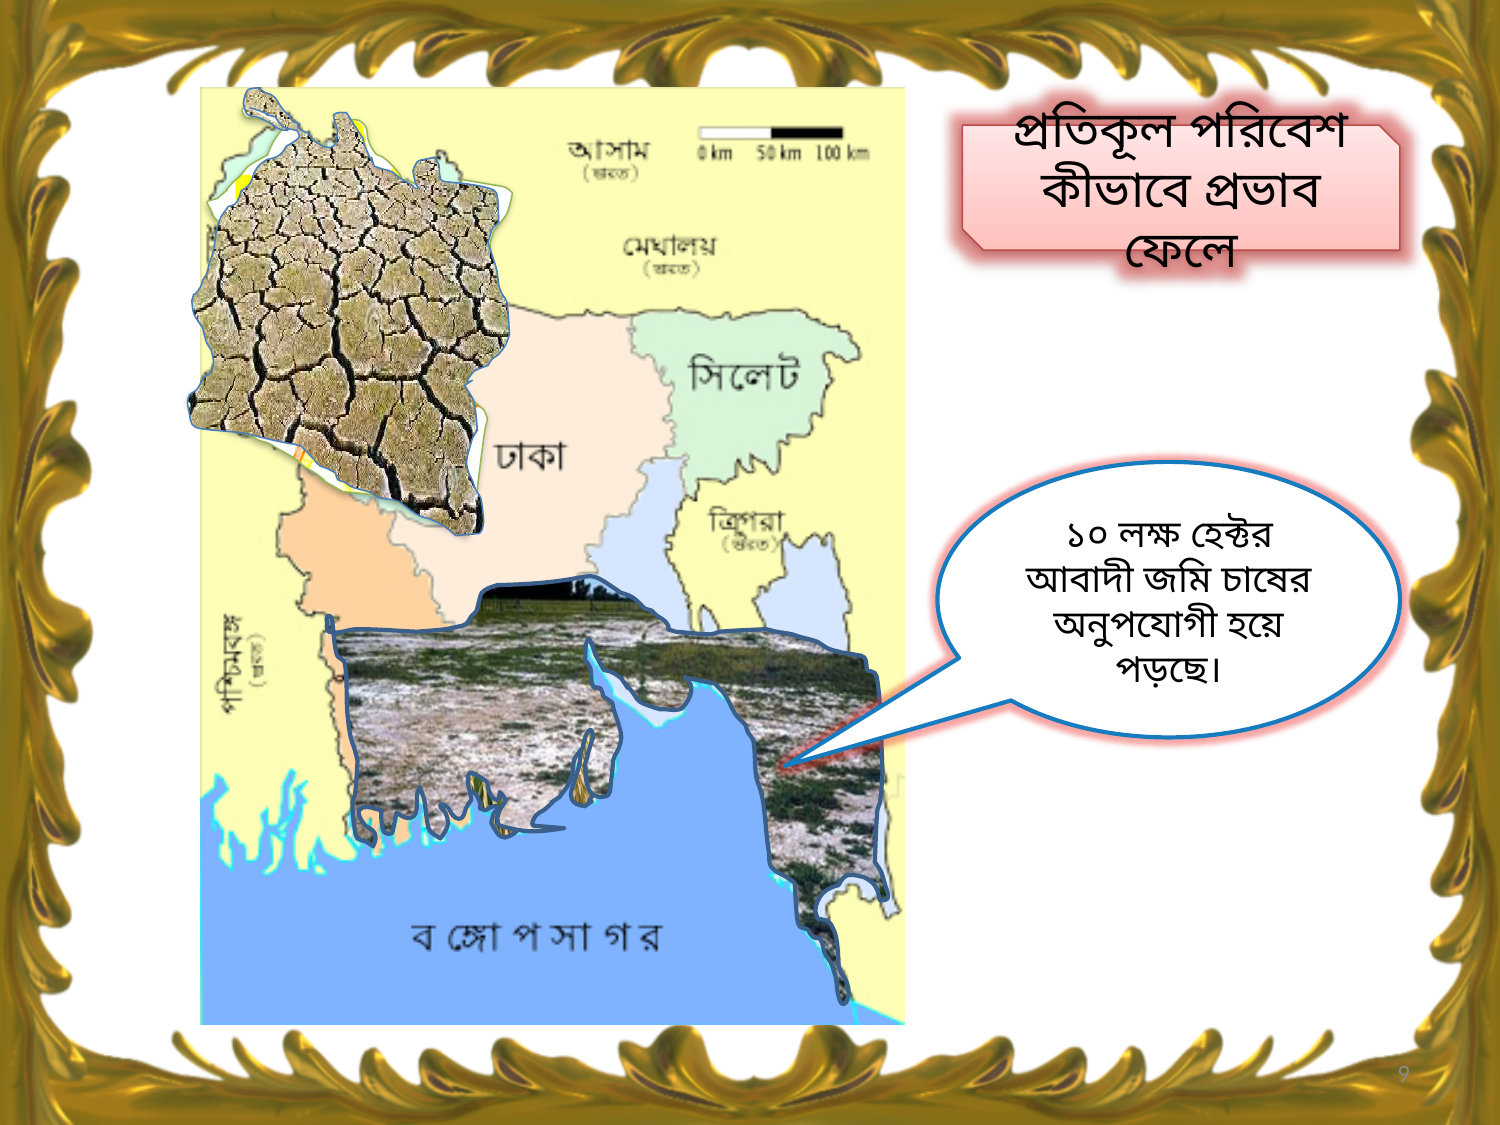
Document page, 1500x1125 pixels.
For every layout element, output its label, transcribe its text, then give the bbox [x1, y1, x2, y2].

text_box [186, 390, 194, 428]
slide_number 9 [1074, 1042, 1425, 1103]
picture [0, 0, 1500, 1125]
text_box [190, 293, 194, 316]
text_box প্রতিকূল পরিবেশ কীভাবে প্রভাব ফেলে [961, 124, 1401, 251]
text_box ১০ লক্ষ হেক্টর আবাদী জমি চাষের অনুপযোগী হয়ে পড়ছে। [909, 459, 1403, 740]
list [199, 87, 906, 1026]
